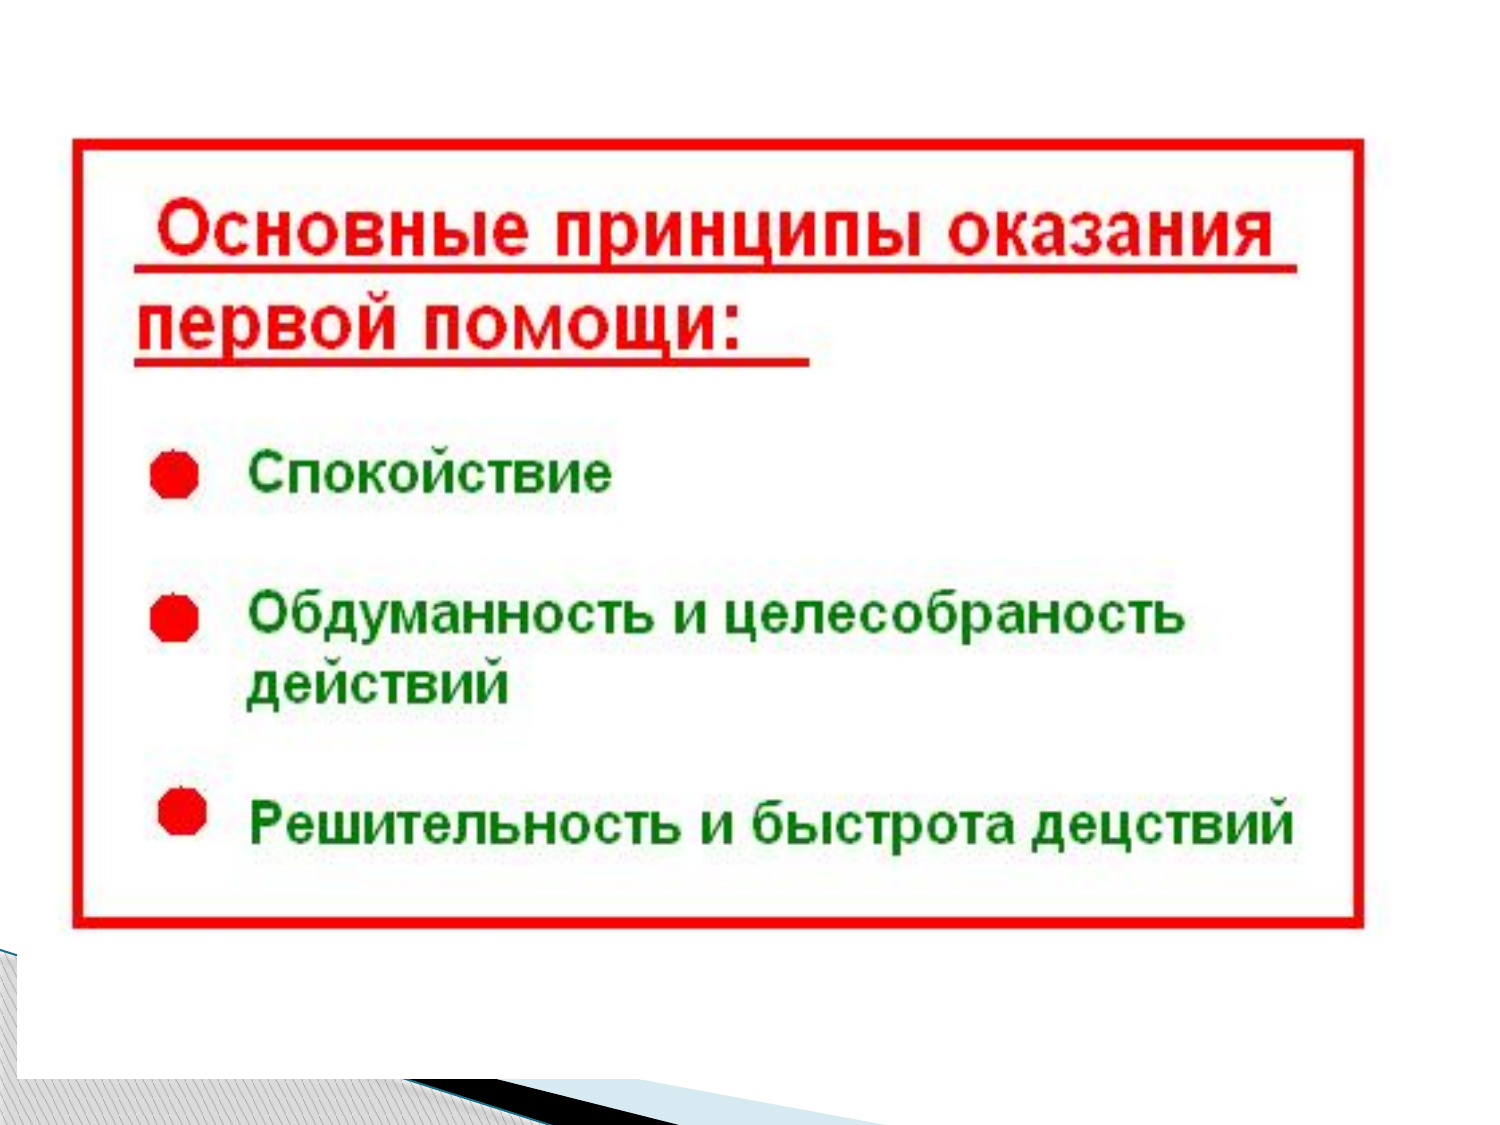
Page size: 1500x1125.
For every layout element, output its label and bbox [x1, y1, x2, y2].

list [17, 45, 1483, 1079]
